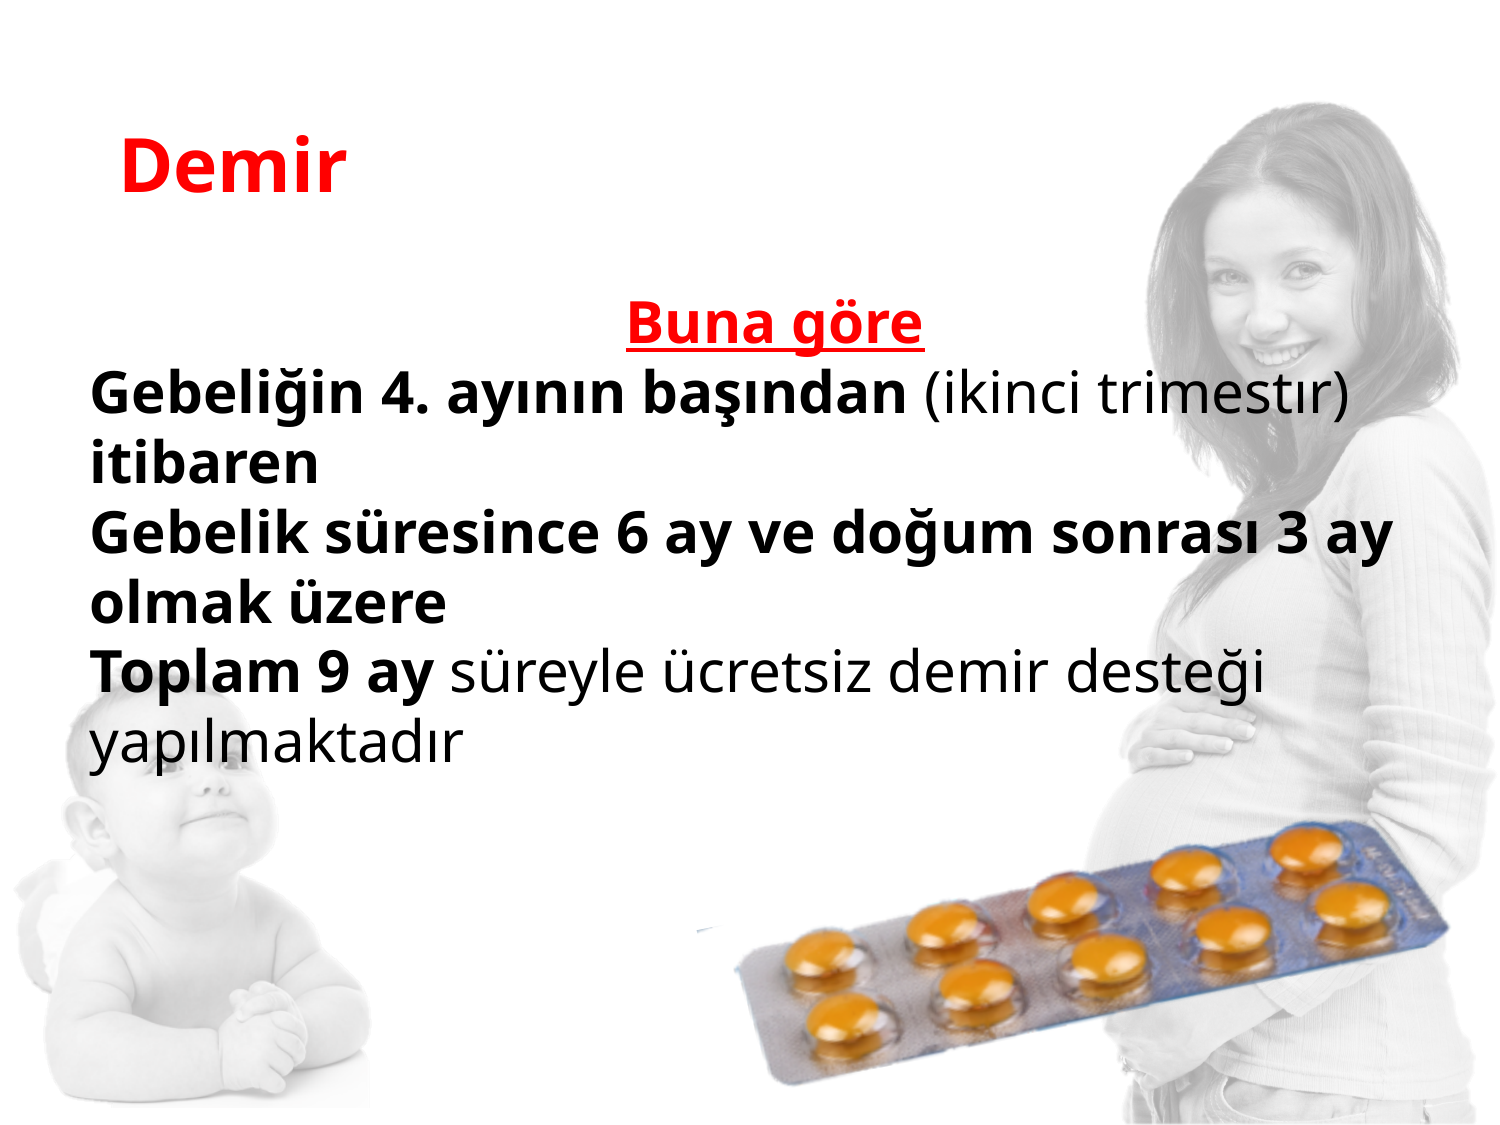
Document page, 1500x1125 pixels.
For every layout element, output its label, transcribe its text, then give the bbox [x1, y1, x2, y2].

picture [696, 21, 1500, 1125]
picture [0, 647, 408, 1108]
text_box Buna göre Gebeliğin 4. ayının başından (ikinci trimestır) itibaren Gebelik süresince 6 ay ve doğum sonrası 3 ay olmak üzere Toplam 9 ay süreyle ücretsiz demir desteği yapılmaktadır [75, 277, 820, 782]
title Demir [103, 59, 820, 277]
